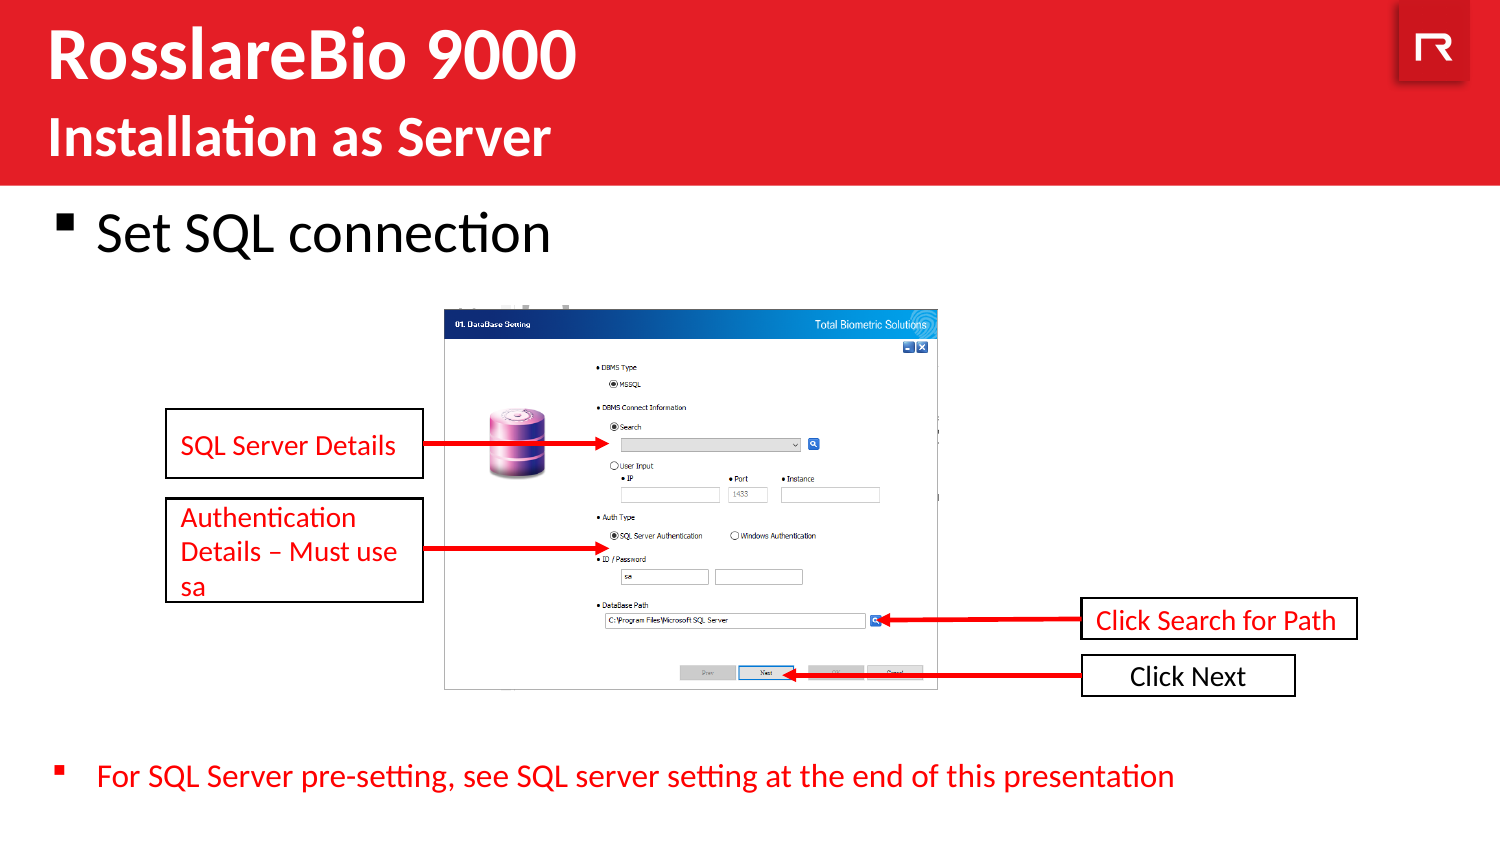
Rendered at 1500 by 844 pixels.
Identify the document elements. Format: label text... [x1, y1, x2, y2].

picture [443, 305, 939, 691]
text_box Authentication Details – Must use sa [165, 497, 424, 603]
text_box Click Next [1081, 654, 1296, 697]
picture [1399, 0, 1470, 81]
list Installation as Server [33, 98, 1357, 176]
list Set SQL connection For SQL Server pre-setting, see SQL server setting at the end of this presentation [37, 187, 1458, 834]
text_box Click Search for Path [1080, 597, 1358, 640]
list RosslareBio 9000 [33, 12, 1356, 95]
text_box SQL Server Details [165, 408, 424, 479]
